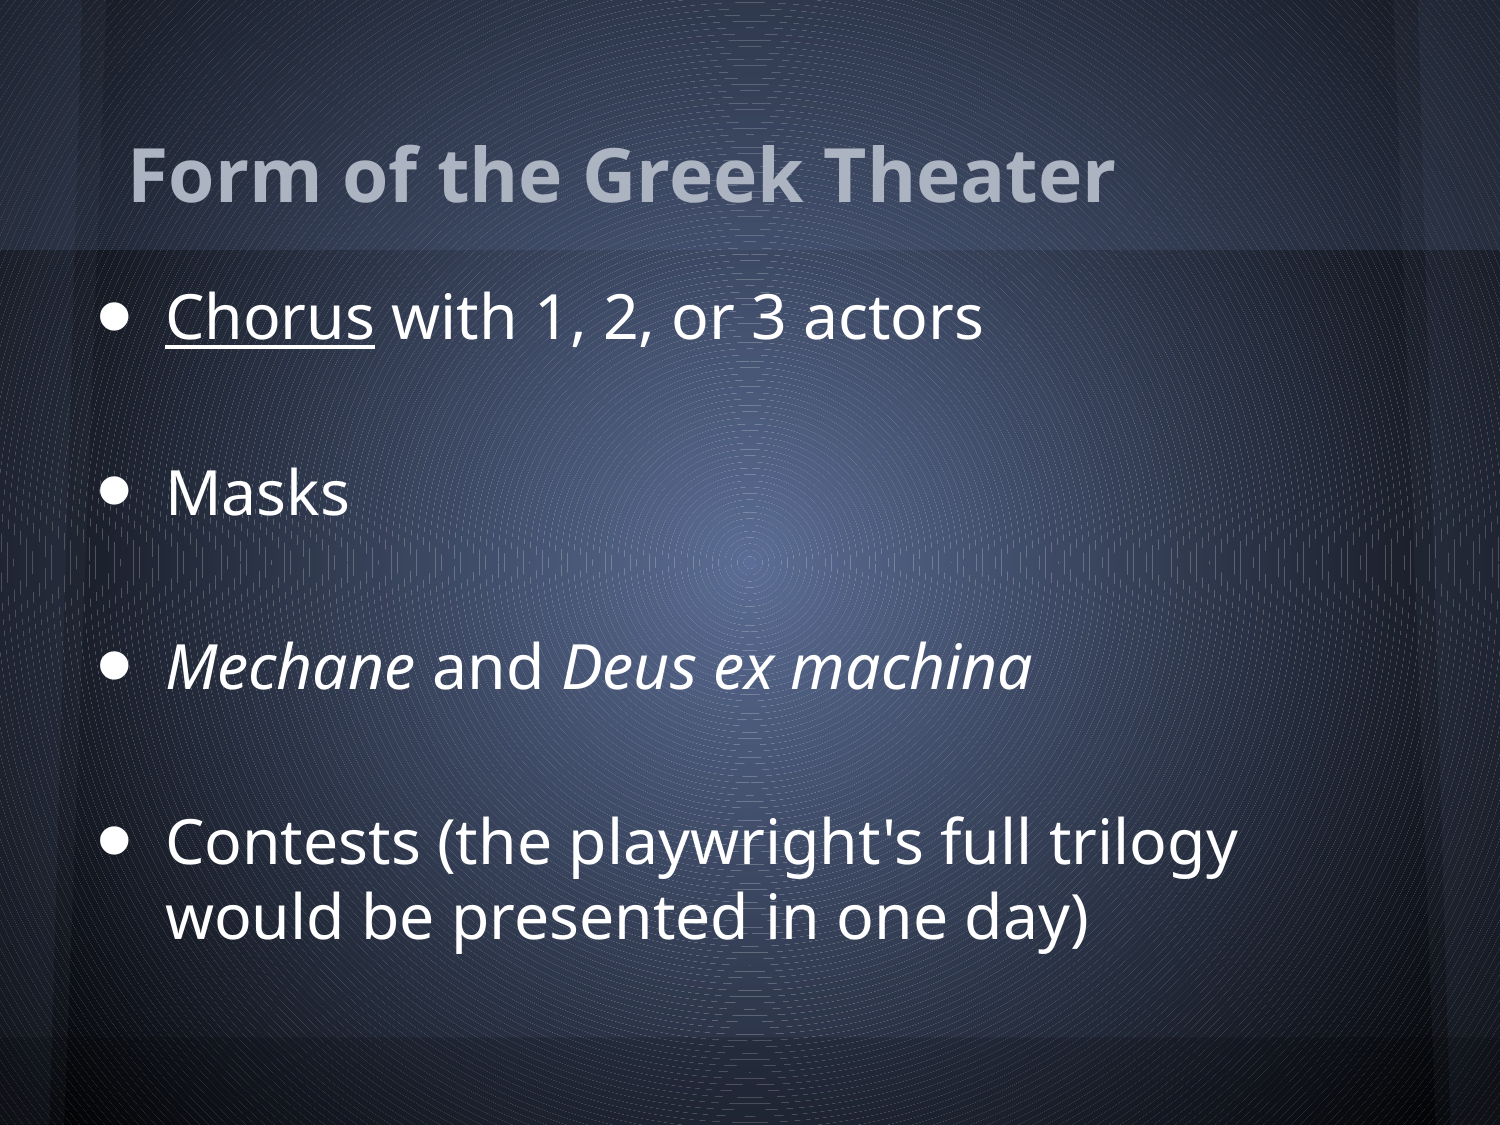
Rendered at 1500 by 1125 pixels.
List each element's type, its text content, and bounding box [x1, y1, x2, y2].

list Chorus with 1, 2, or 3 actors Masks Mechane and Deus ex machina Contests (the playwright's full trilogy would be presented in one day) [75, 262, 1425, 1078]
title Form of the Greek Theater [75, 45, 1425, 233]
